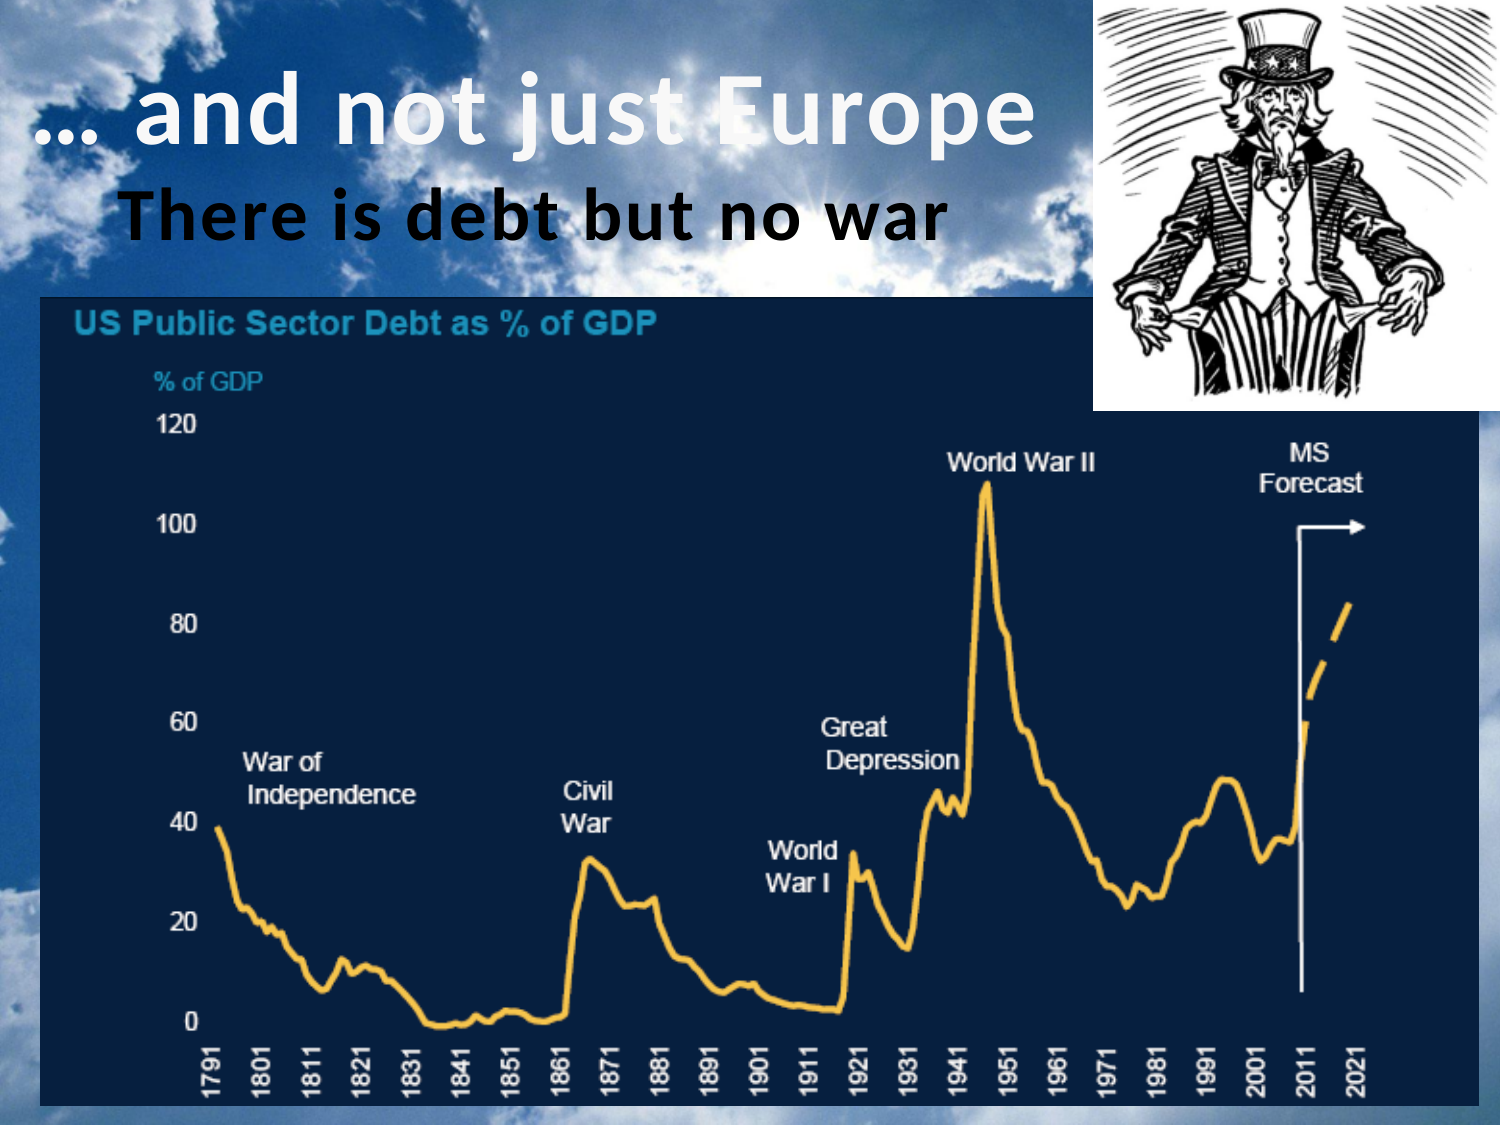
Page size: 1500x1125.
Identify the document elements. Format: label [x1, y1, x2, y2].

picture [0, 0, 1500, 1125]
list [40, 297, 1480, 1107]
